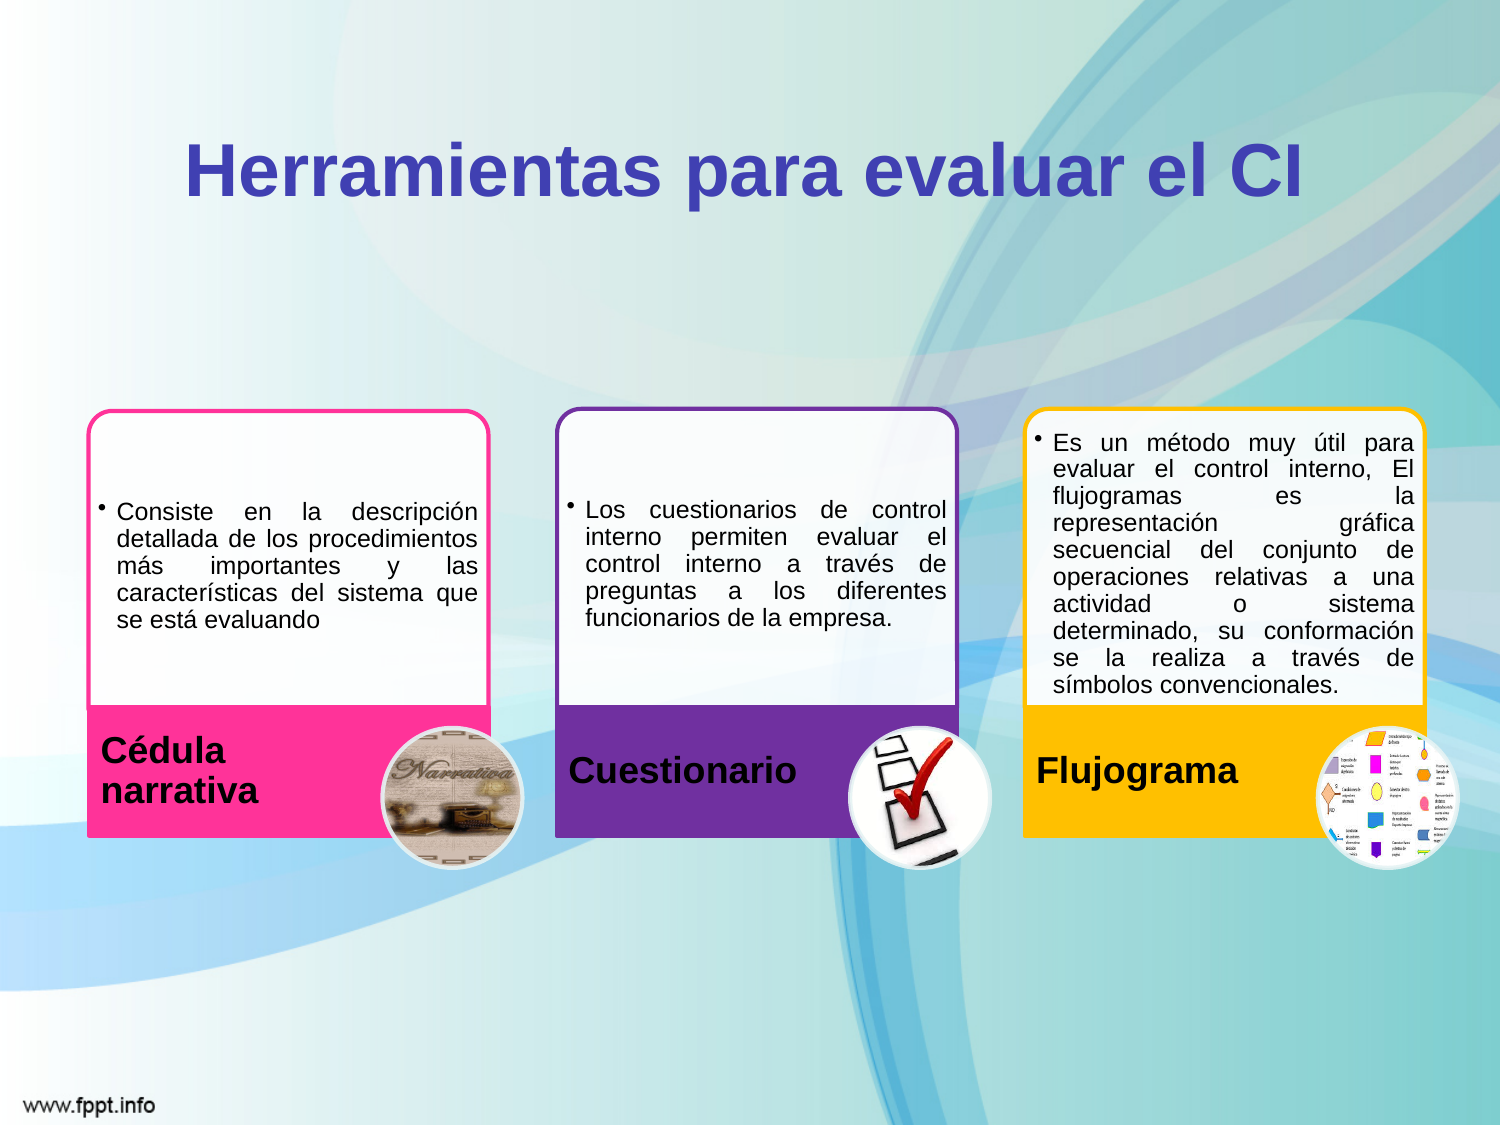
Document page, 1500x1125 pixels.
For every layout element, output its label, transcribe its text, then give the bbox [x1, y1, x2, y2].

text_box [88, 207, 1459, 1069]
picture [0, 0, 1500, 1125]
text_box Herramientas para evaluar el CI [29, 113, 1461, 219]
